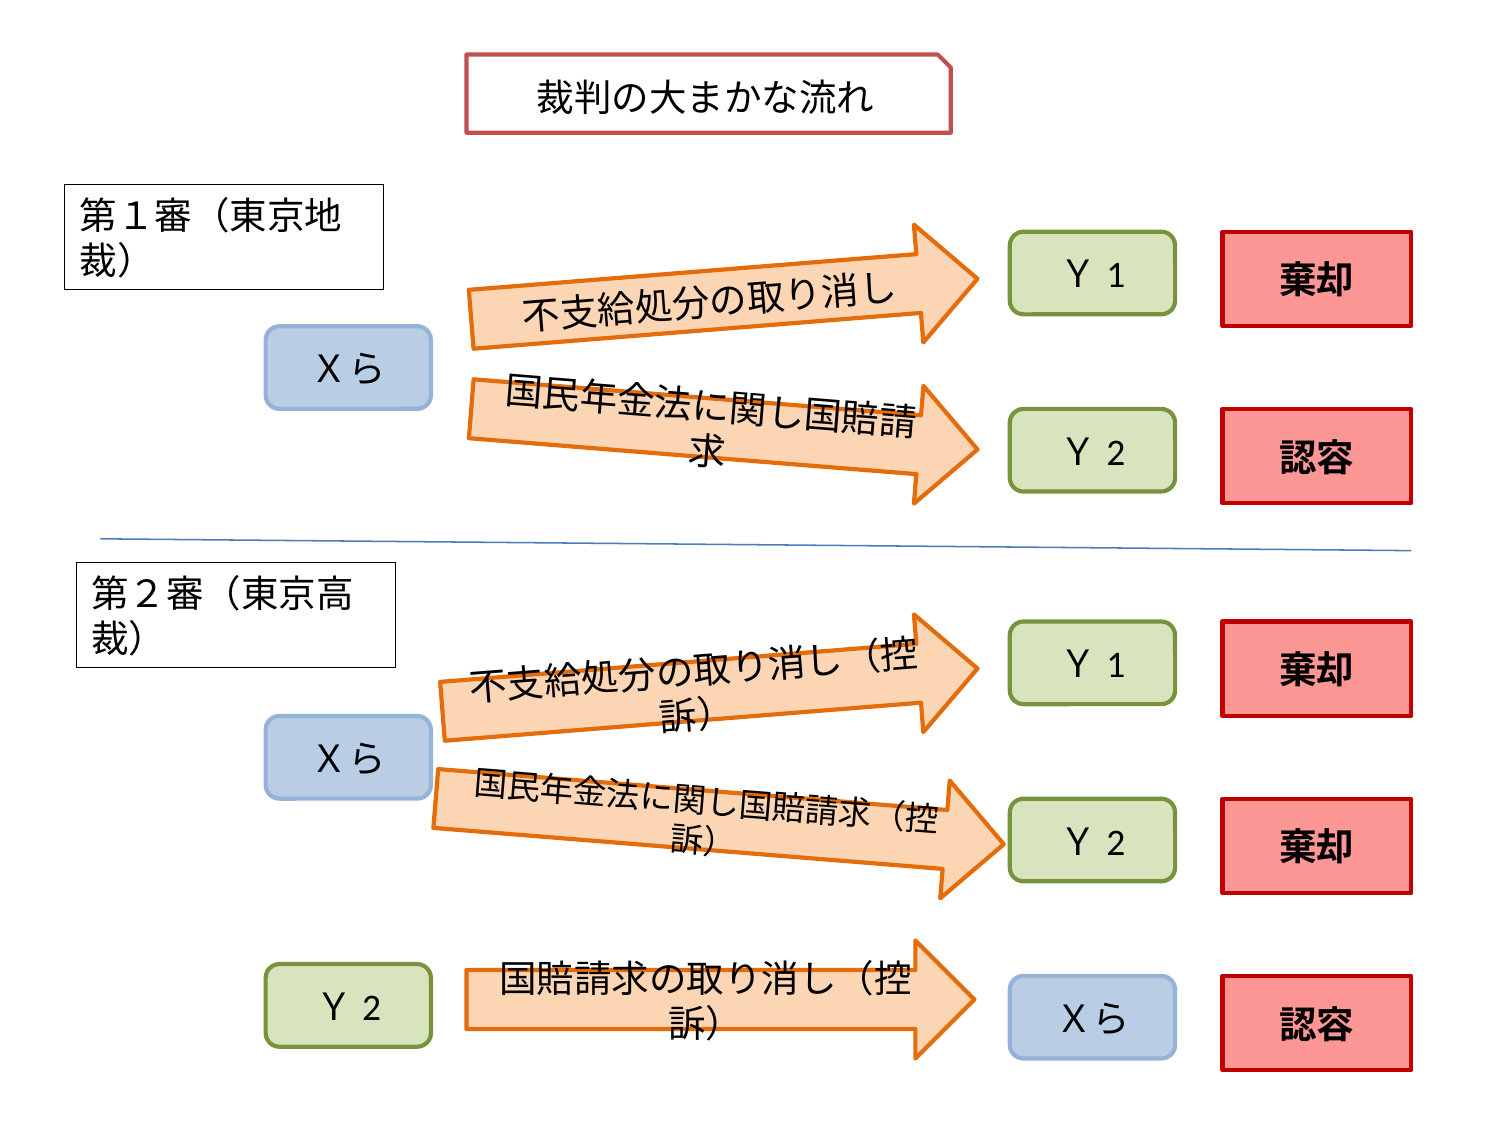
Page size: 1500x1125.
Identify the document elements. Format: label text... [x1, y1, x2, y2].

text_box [64, 184, 1176, 492]
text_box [100, 538, 1412, 551]
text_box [1222, 621, 1412, 1071]
text_box 棄却 [1220, 230, 1413, 328]
text_box 裁判の大まかな流れ [464, 52, 953, 135]
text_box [76, 562, 1176, 1059]
text_box 認容 [1220, 407, 1413, 505]
